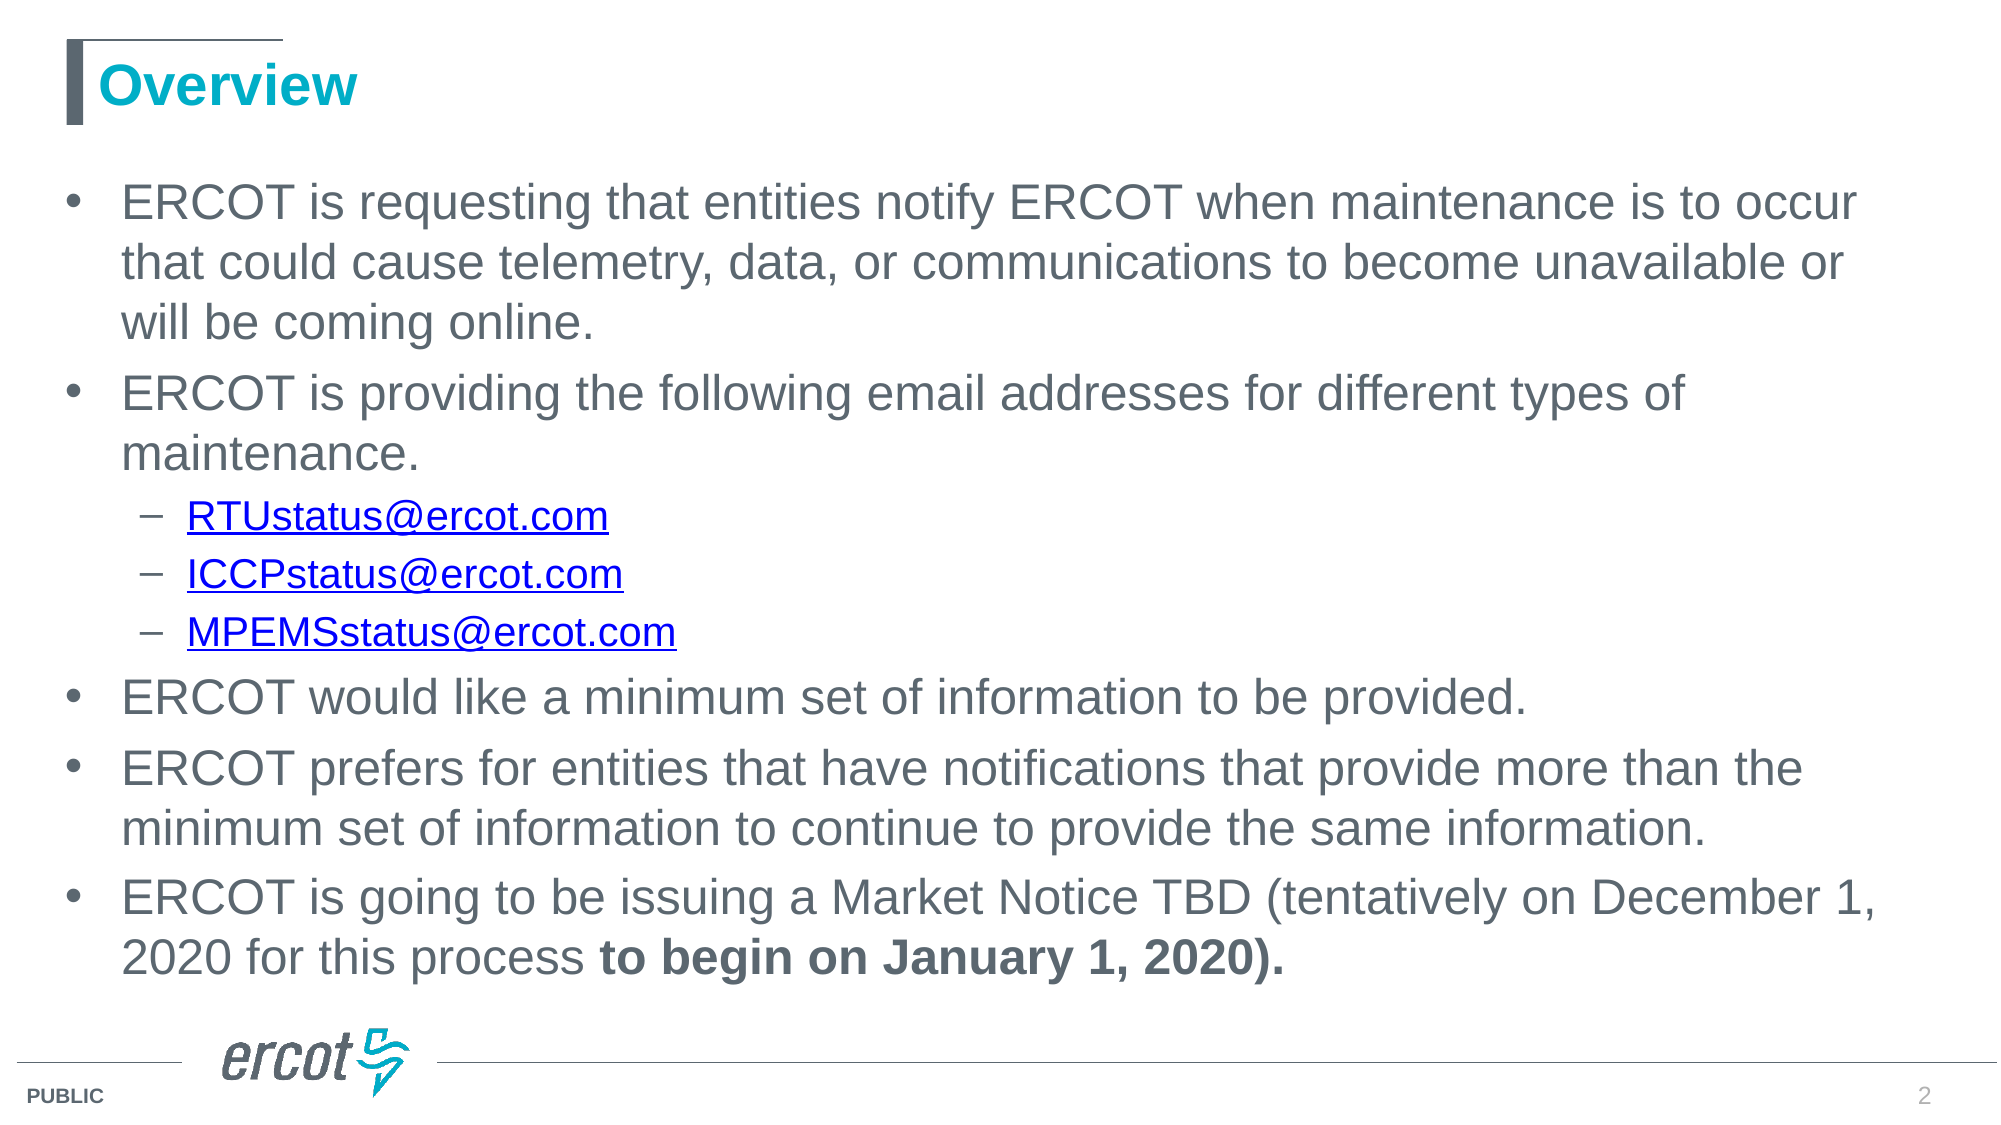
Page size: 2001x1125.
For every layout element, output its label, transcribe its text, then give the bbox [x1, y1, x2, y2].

slide_number 2 [1866, 1076, 1984, 1113]
list ERCOT is requesting that entities notify ERCOT when maintenance is to occur that could cause telemetry, data, or communications to become unavailable or will be coming online. ERCOT is providing the following email addresses for different types of maintenance. RTUstatus@ercot.com ICCPstatus@ercot.com MPEMSstatus@ercot.com ERCOT would like a minimum set of information to be provided. ERCOT prefers for entities that have notifications that provide more than the minimum set of information to continue to provide the same information. ERCOT is going to be issuing a Market Notice TBD (tentatively on December 1, 2020 for this process to begin on January 1, 2020). [50, 162, 1896, 946]
picture [218, 1024, 413, 1100]
title Overview [83, 39, 1934, 125]
